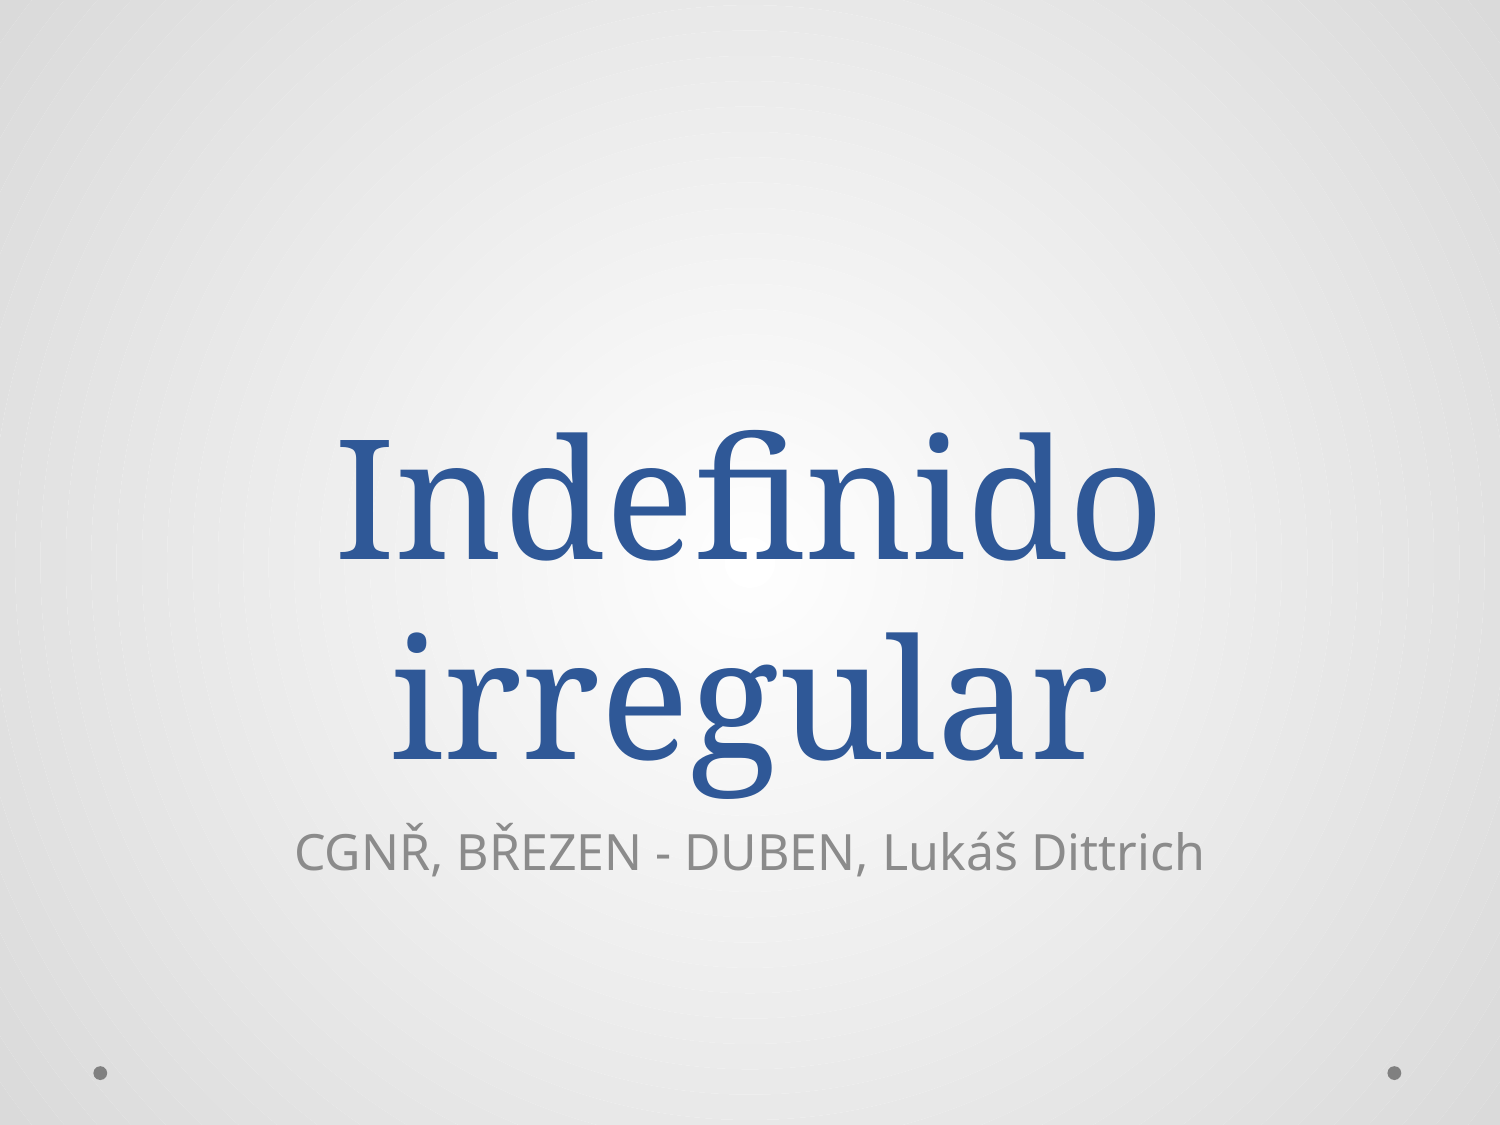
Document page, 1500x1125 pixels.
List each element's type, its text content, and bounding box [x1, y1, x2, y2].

title Indefinido irregular [112, 99, 1388, 800]
subtitle CGNŘ, BŘEZEN - DUBEN, Lukáš Dittrich [225, 812, 1275, 1013]
